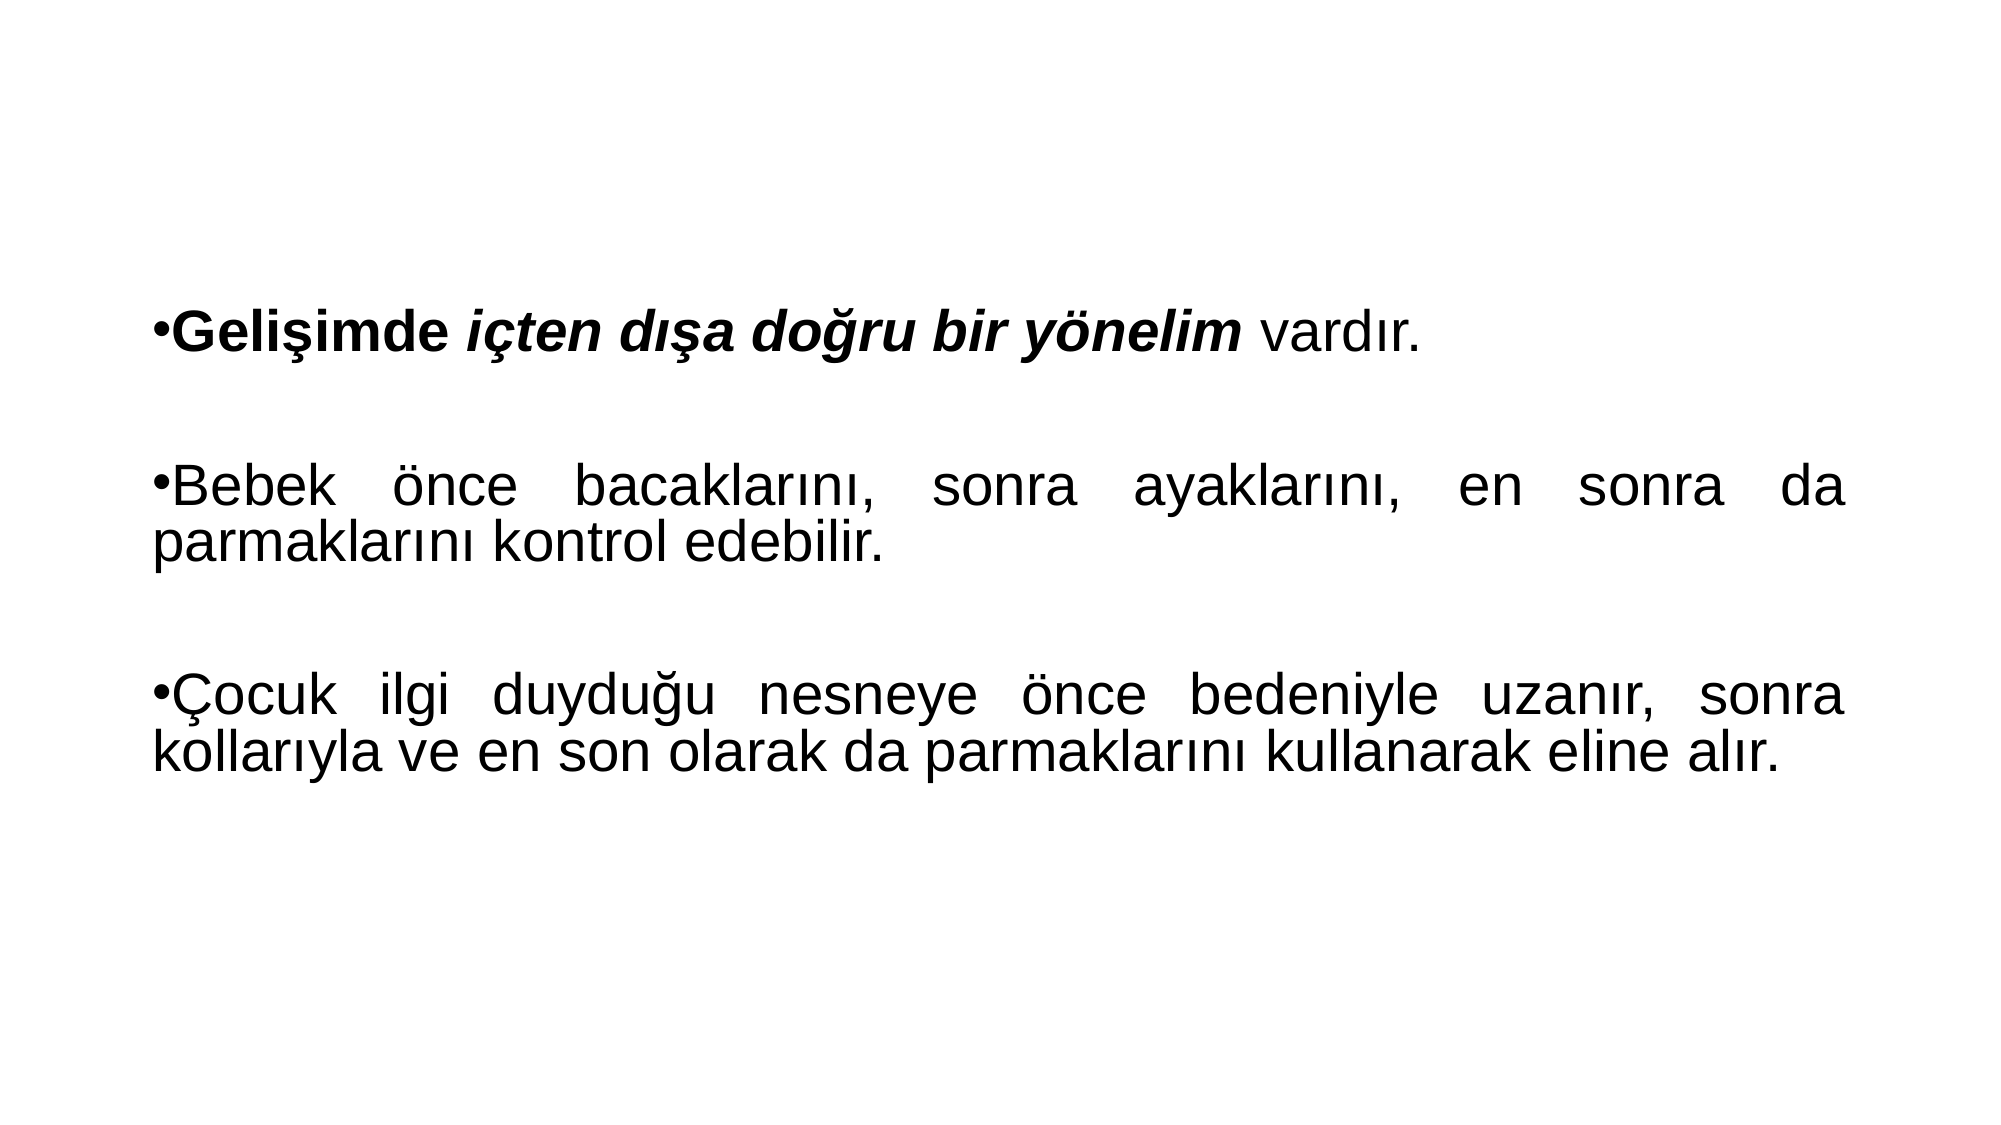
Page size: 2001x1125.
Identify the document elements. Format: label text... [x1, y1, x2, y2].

list Gelişimde içten dışa doğru bir yönelim vardır. Bebek önce bacaklarını, sonra ayaklarını, en sonra da parmaklarını kontrol edebilir. Çocuk ilgi duyduğu nesneye önce bedeniyle uzanır, sonra kollarıyla ve en son olarak da parmaklarını kullanarak eline alır. [137, 299, 1863, 1014]
